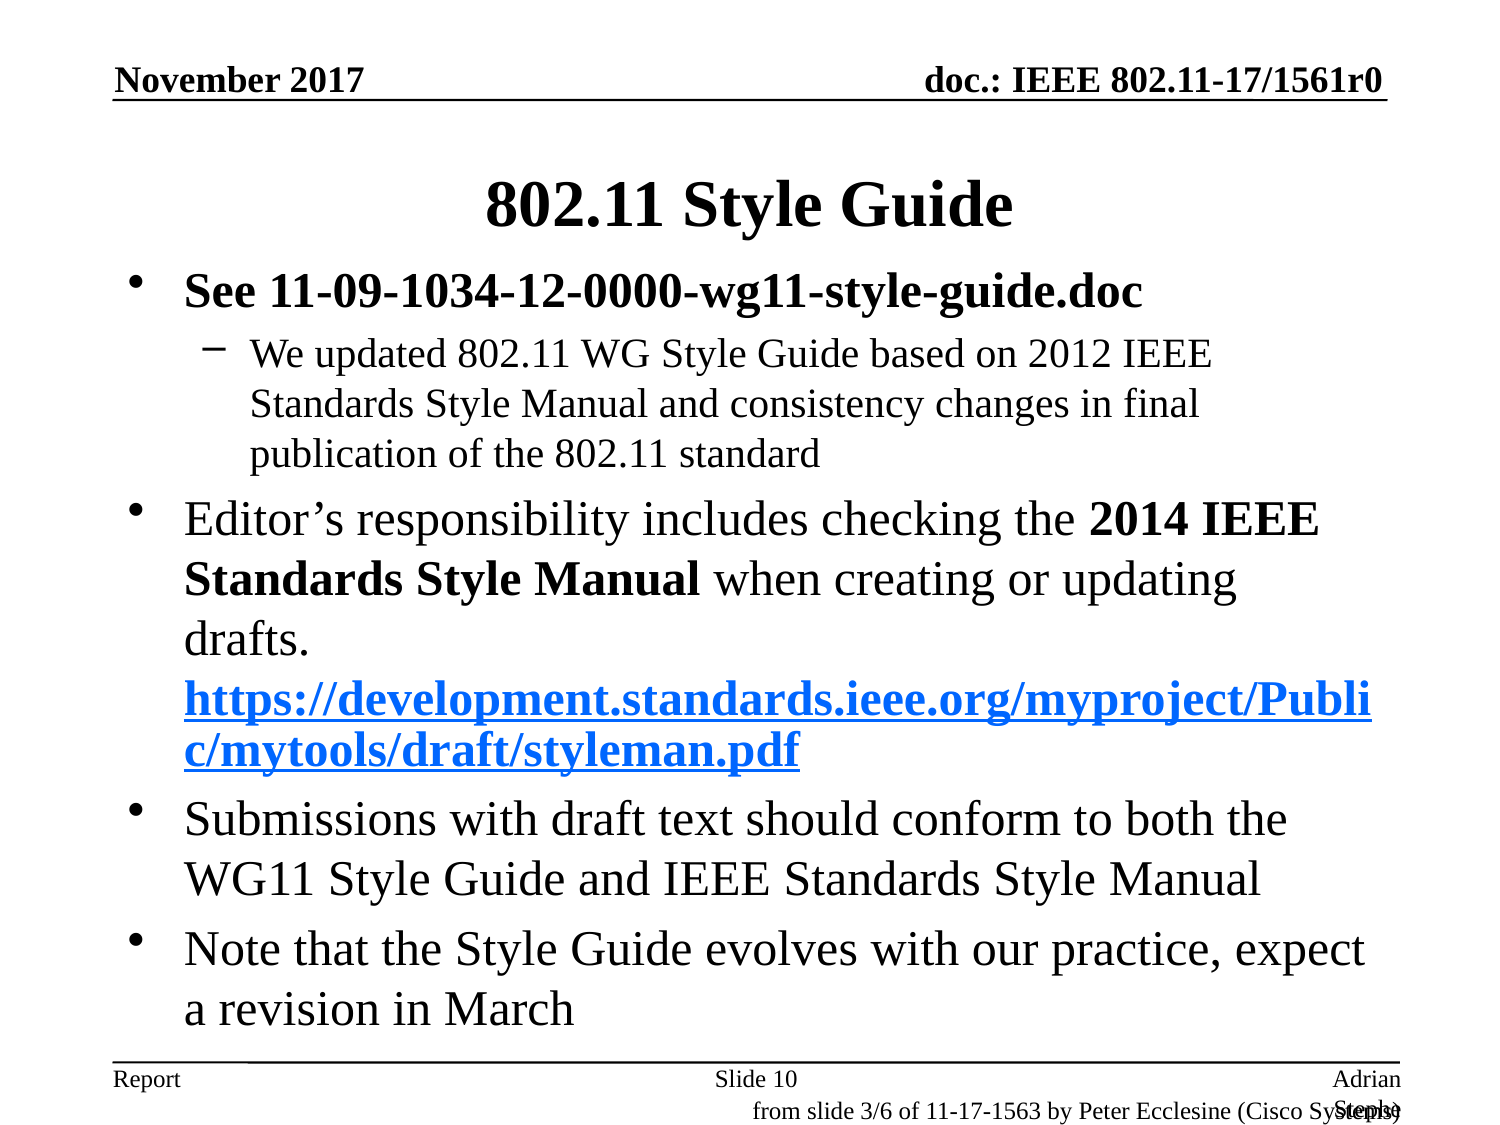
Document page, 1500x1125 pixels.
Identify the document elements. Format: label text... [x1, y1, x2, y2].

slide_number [114, 54, 374, 101]
list See 11-09-1034-12-0000-wg11-style-guide.doc We updated 802.11 WG Style Guide based on 2012 IEEE Standards Style Manual and consistency changes in final publication of the 802.11 standard Editor’s responsibility includes checking the 2014 IEEE Standards Style Manual when creating or updating drafts. https://development.standards.ieee.org/myproject/Public/mytools/draft/styleman.pdf Submissions with draft text should conform to both the WG11 Style Guide and IEEE Standards Style Manual Note that the Style Guide evolves with our practice, expect a revision in March [112, 249, 1388, 1000]
title 802.11 Style Guide [112, 112, 1388, 249]
slide_number Slide 10 [711, 1061, 801, 1093]
text_box from slide 3/6 of 11-17-1563 by Peter Ecclesine (Cisco Systems) [343, 1087, 1417, 1125]
footer Adrian Stephens, Intel Corporation [1324, 1061, 1402, 1087]
